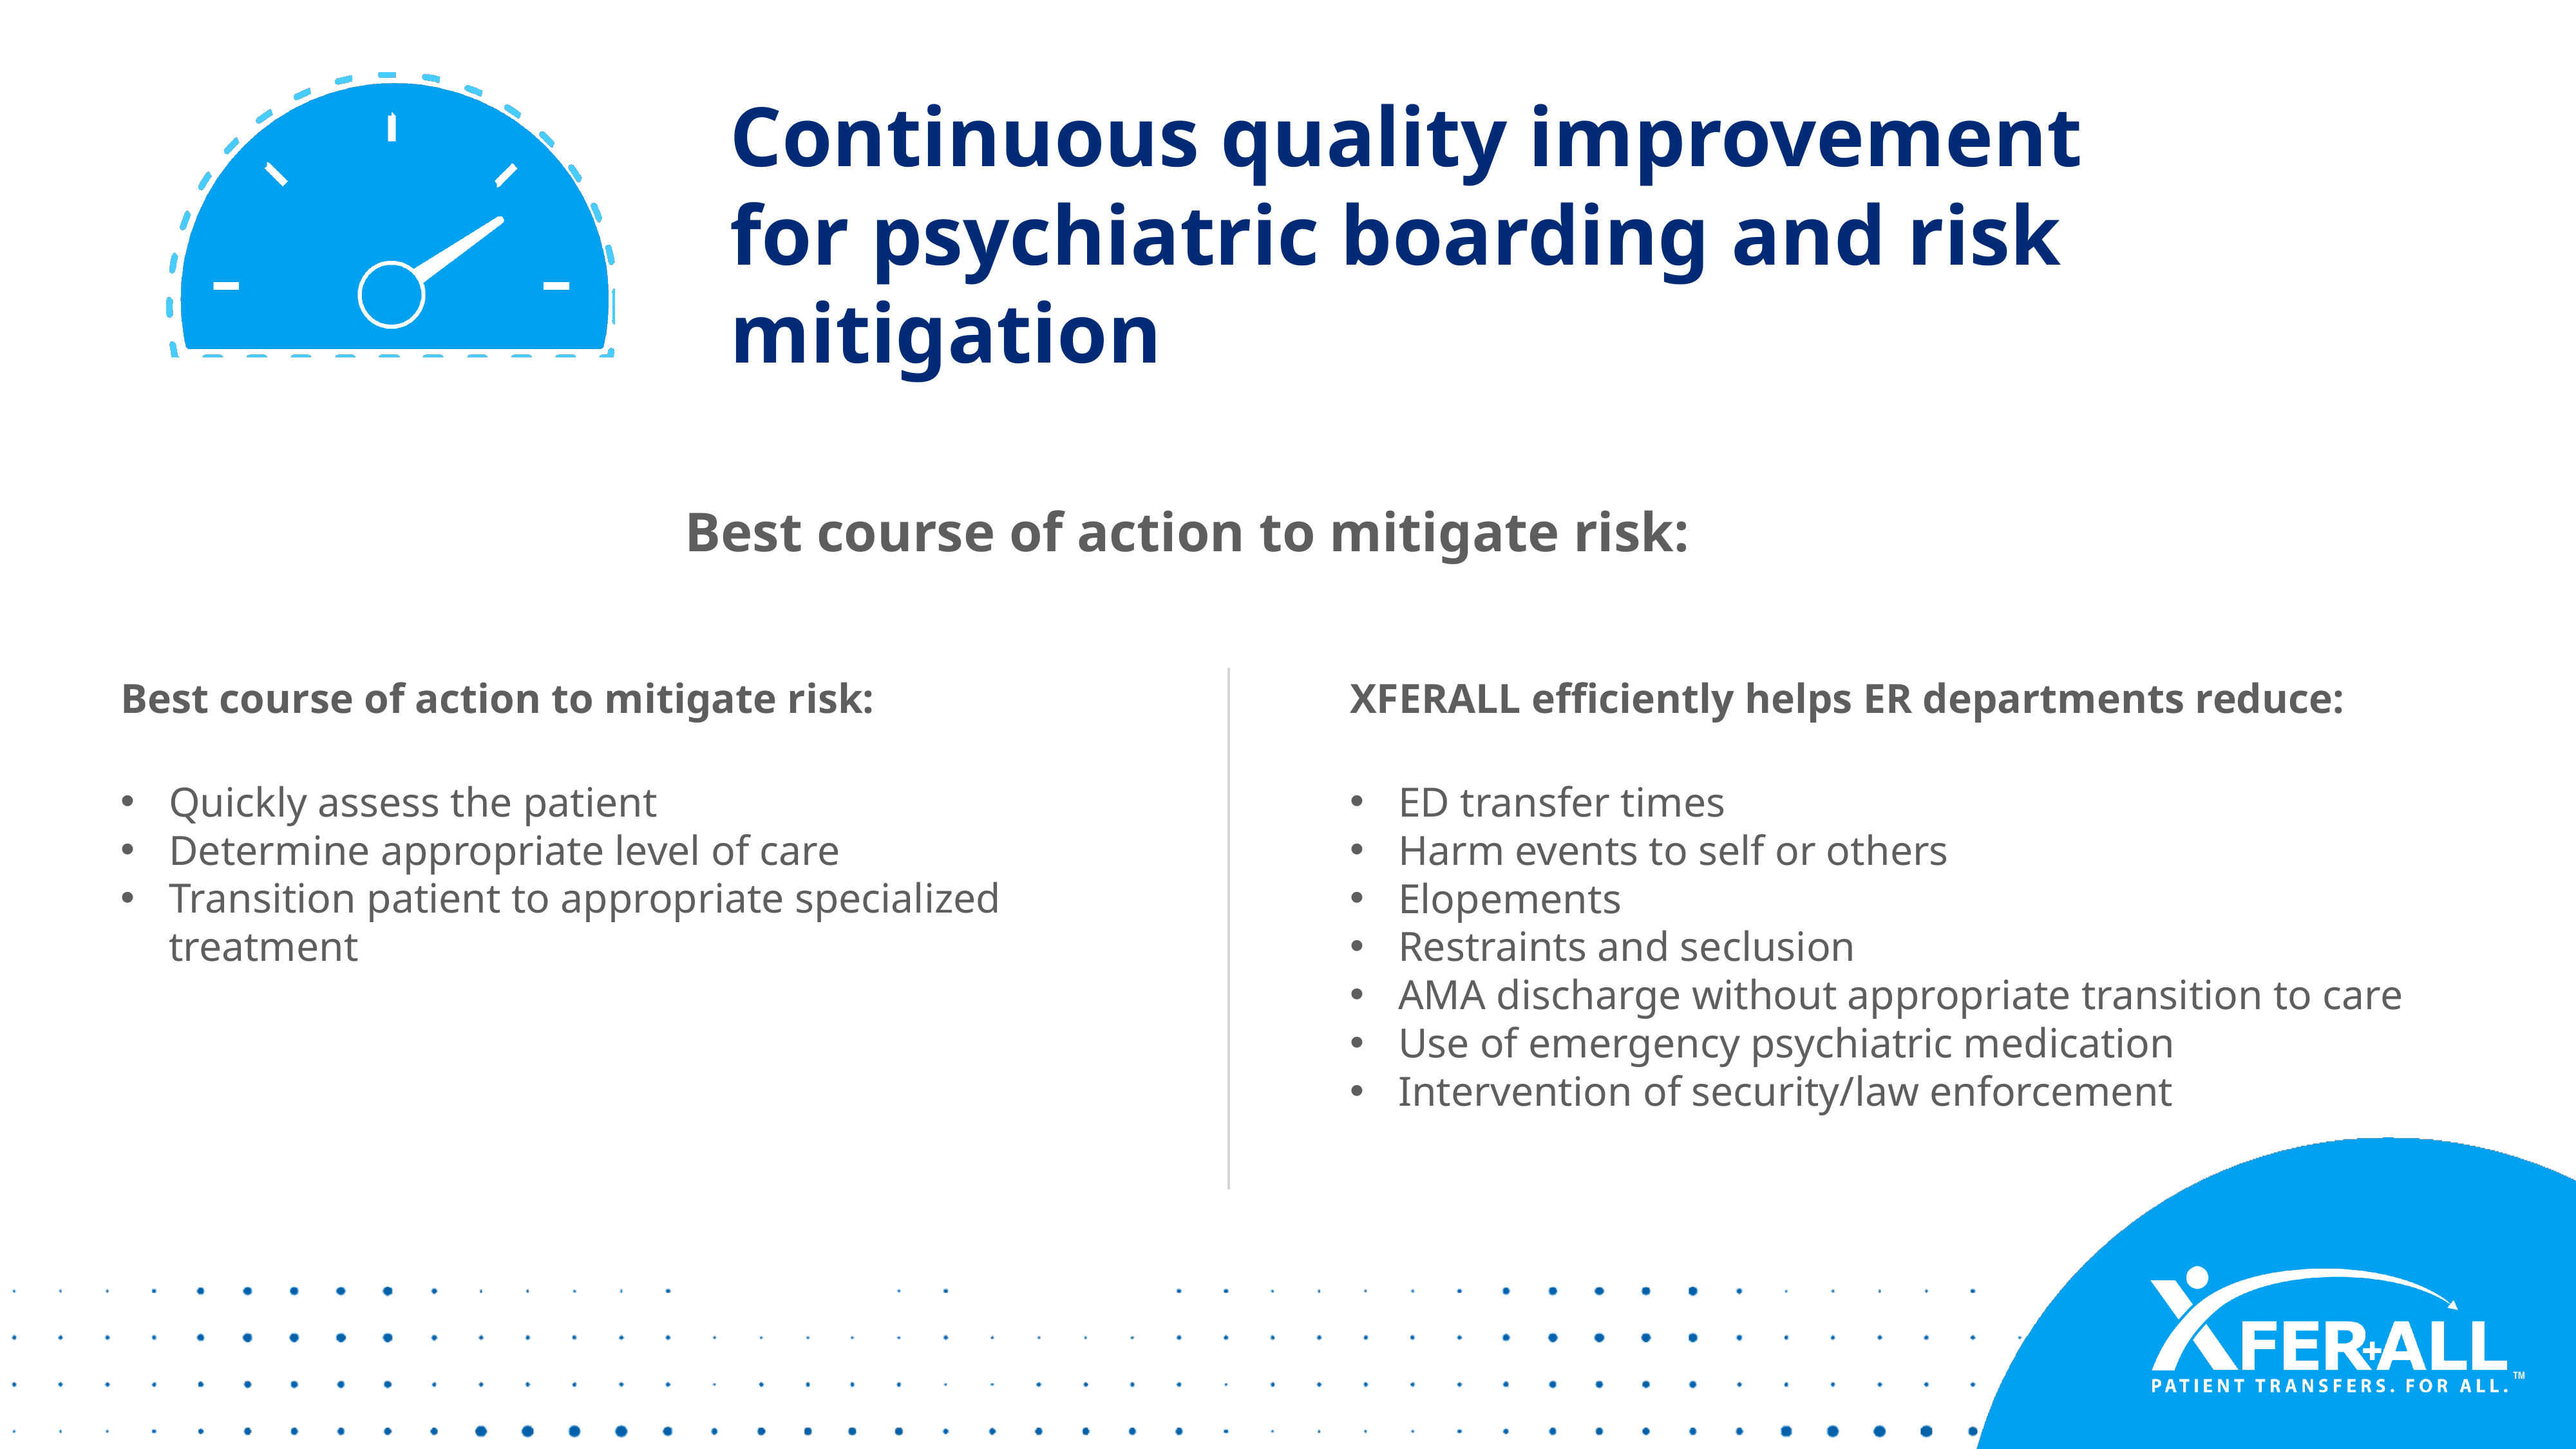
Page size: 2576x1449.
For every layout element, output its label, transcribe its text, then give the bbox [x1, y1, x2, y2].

text_box XFERALL efficiently helps ER departments reduce: [1344, 667, 2461, 727]
text_box Best course of action to mitigate risk: [115, 493, 2260, 568]
text_box Best course of action to mitigate risk: [115, 667, 1113, 727]
text_box Quickly assess the patient Determine appropriate level of care Transition patient to appropriate specialized treatment [115, 771, 1183, 975]
text_box Continuous quality improvement for psychiatric boarding and risk mitigation [724, 79, 2185, 385]
picture [0, 1287, 1960, 1449]
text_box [1960, 1137, 2576, 1449]
text_box ED transfer times Harm events to self or others Elopements Restraints and seclusion AMA discharge without appropriate transition to care Use of emergency psychiatric medication Intervention of security/law enforcement [1344, 771, 2412, 1120]
picture [166, 72, 615, 358]
